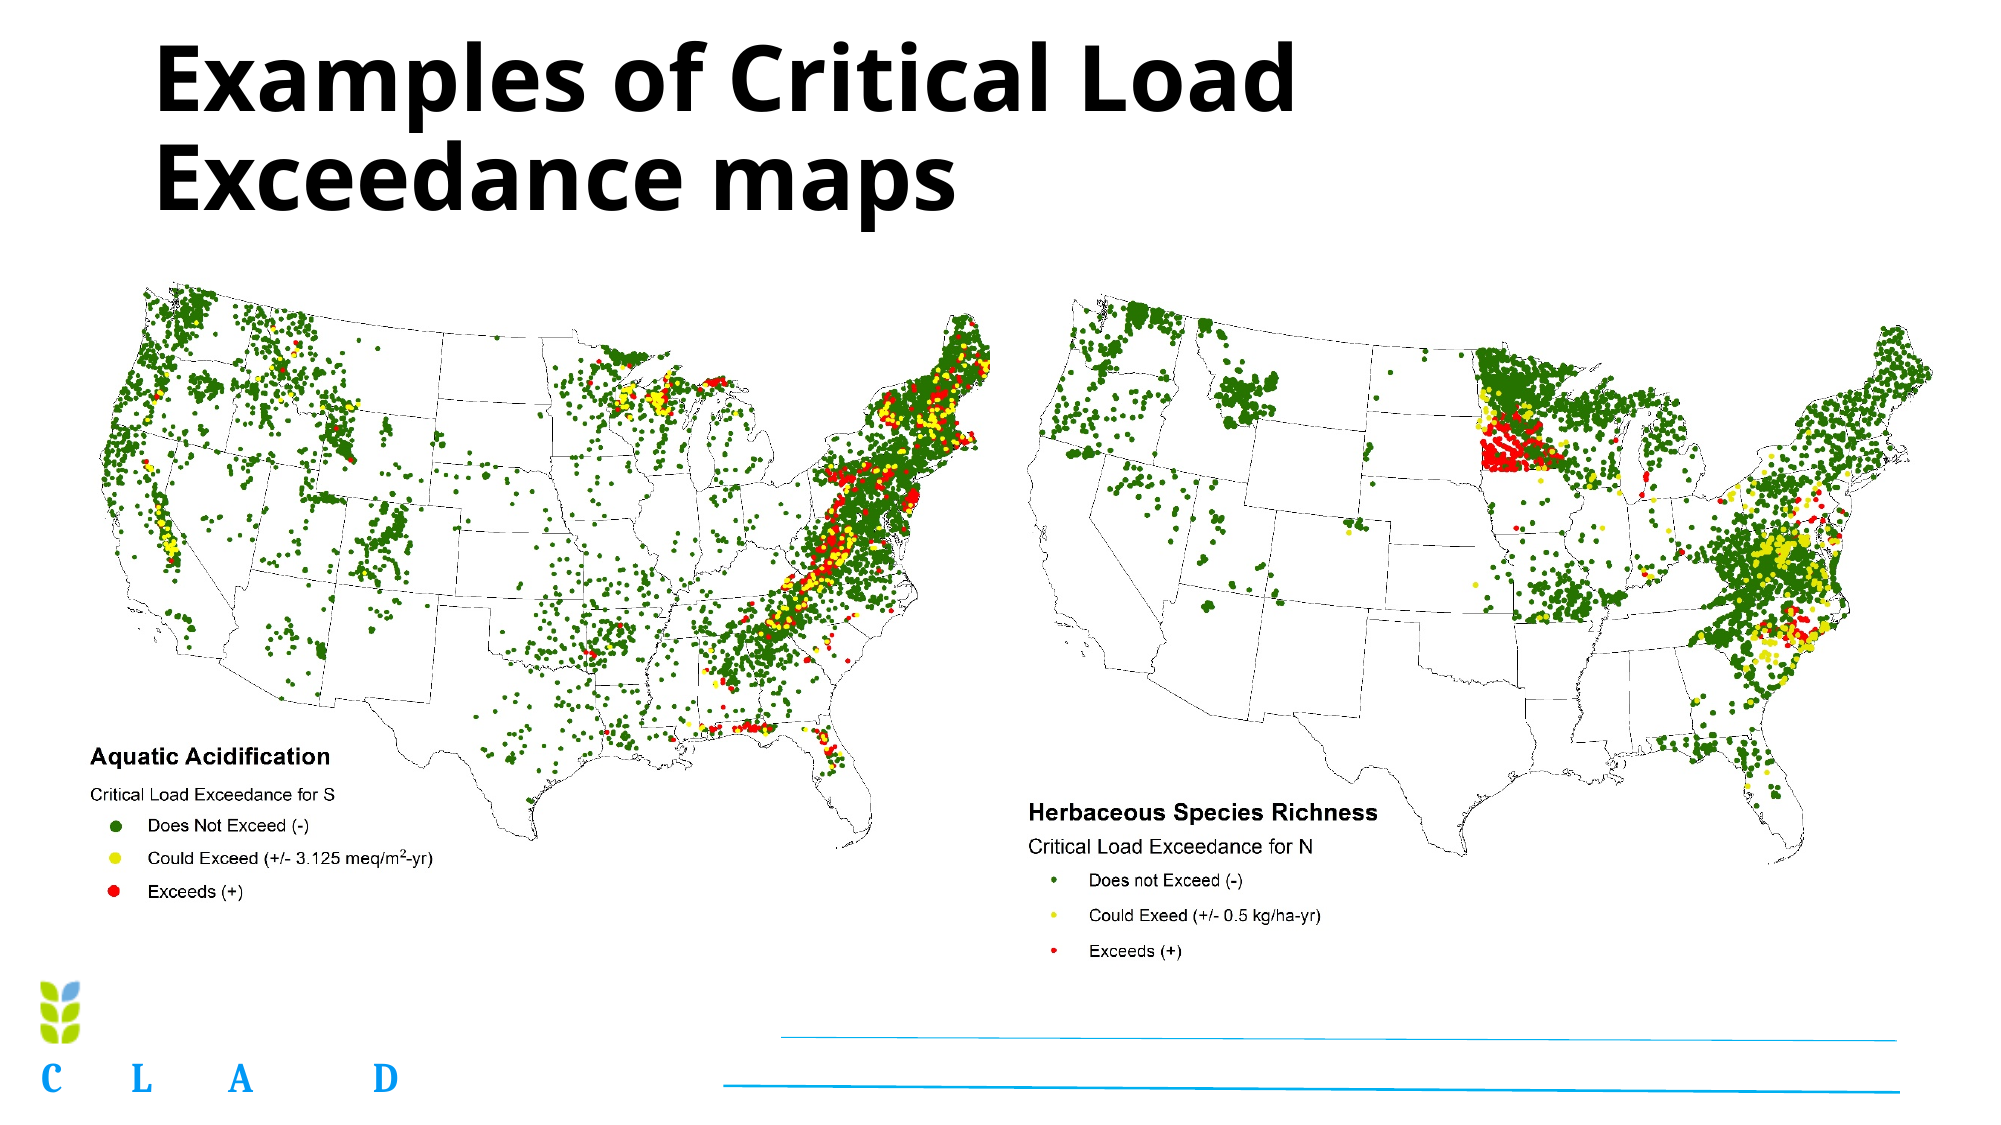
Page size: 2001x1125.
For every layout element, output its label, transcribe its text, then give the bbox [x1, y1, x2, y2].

picture [67, 218, 1957, 1001]
text_box Examples of Critical Load Exceedance maps [137, 22, 1863, 241]
